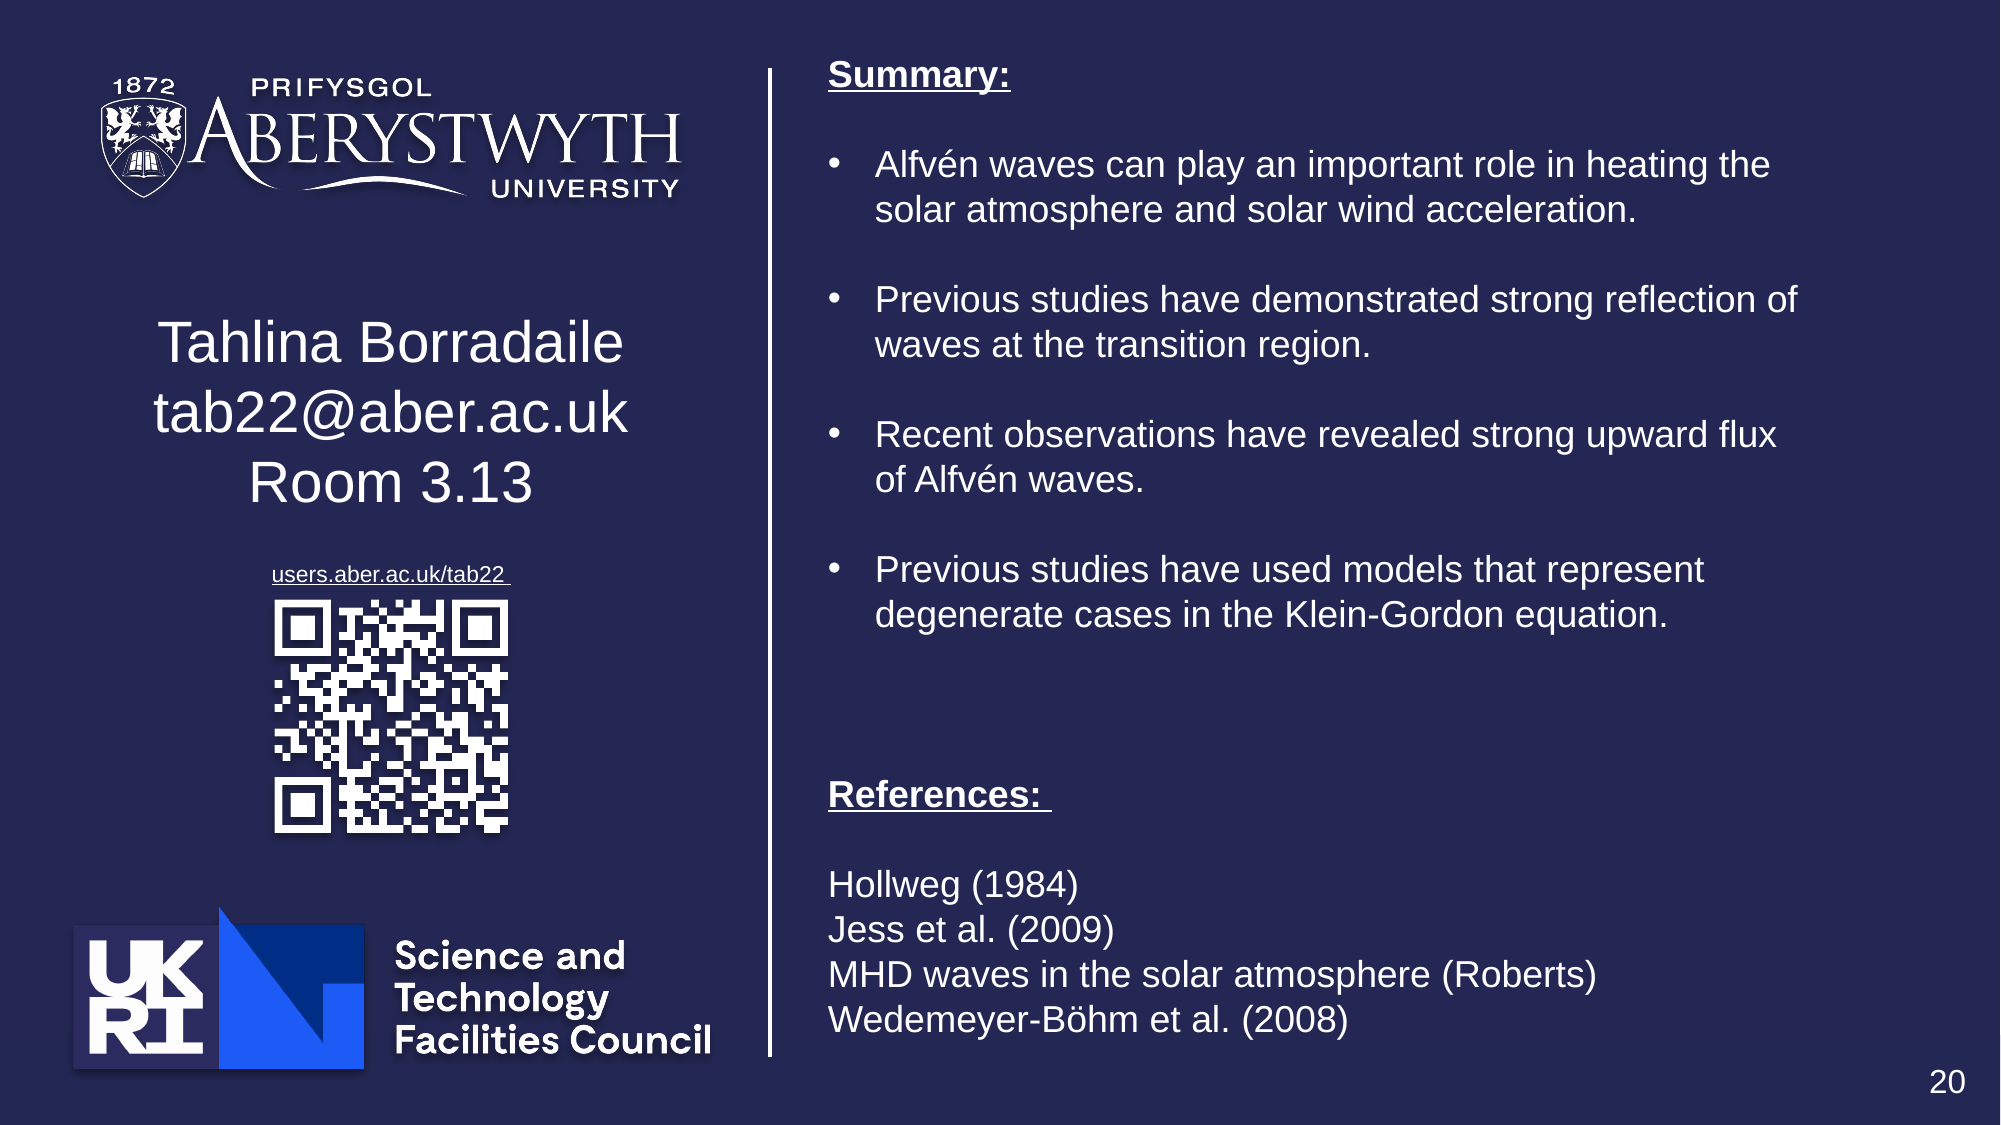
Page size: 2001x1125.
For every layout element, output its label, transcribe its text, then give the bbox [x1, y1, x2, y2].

text_box Tahlina Borradaile tab22@aber.ac.uk Room 3.13 [101, 296, 682, 592]
picture [101, 77, 682, 198]
picture [1, 906, 813, 1125]
picture [1822, 953, 2001, 1125]
text_box users.aber.ac.uk/tab22 [183, 552, 600, 595]
text_box Summary: Alfvén waves can play an important role in heating the solar atmosphere and solar wind acceleration. Previous studies have demonstrated strong reflection of waves at the transition region. Recent observations have revealed strong upward flux of Alfvén waves. Previous studies have used models that represent degenerate cases in the Klein-Gordon equation. References: Hollweg (1984) Jess et al. (2009) MHD waves in the solar atmosphere (Roberts) Wedemeyer-Böhm et al. (2008) [813, 42, 1822, 1125]
picture [270, 595, 512, 837]
